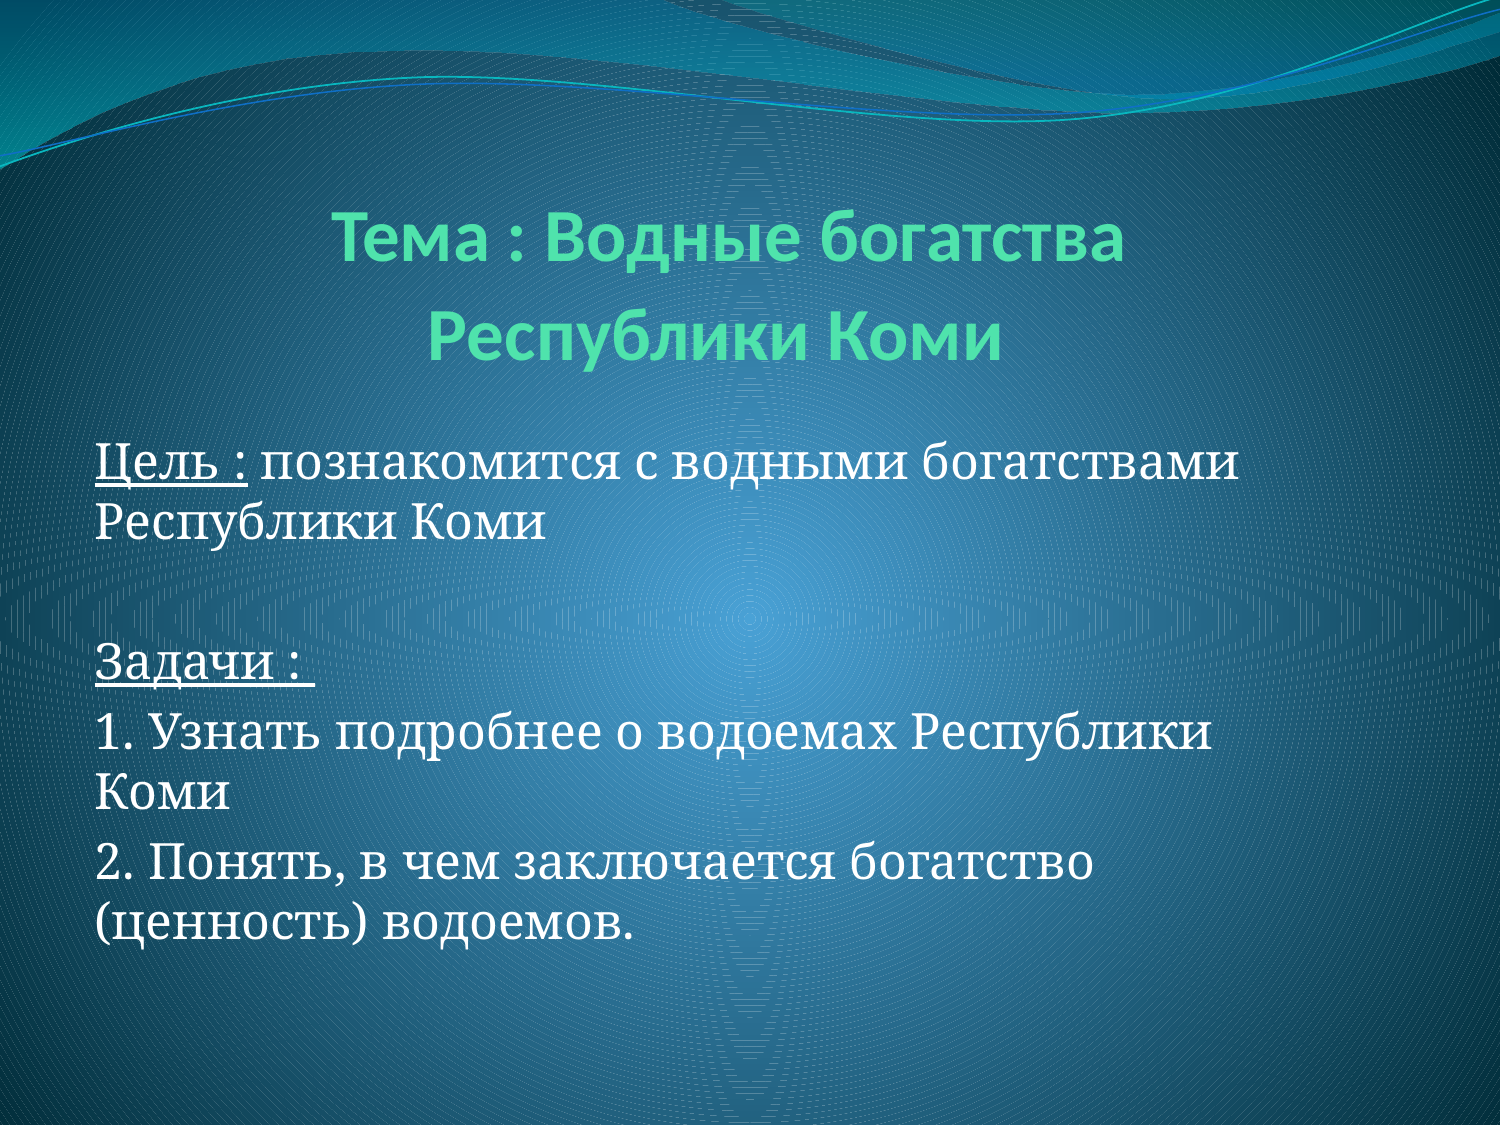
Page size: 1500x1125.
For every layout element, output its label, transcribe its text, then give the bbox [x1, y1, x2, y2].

list Цель : познакомится с водными богатствами Республики Коми Задачи : 1. Узнать подробнее о водоемах Республики Коми 2. Понять, в чем заключается богатство (ценность) водоемов. [86, 421, 1362, 973]
title Тема : Водные богатства Республики Коми [86, 164, 1362, 375]
